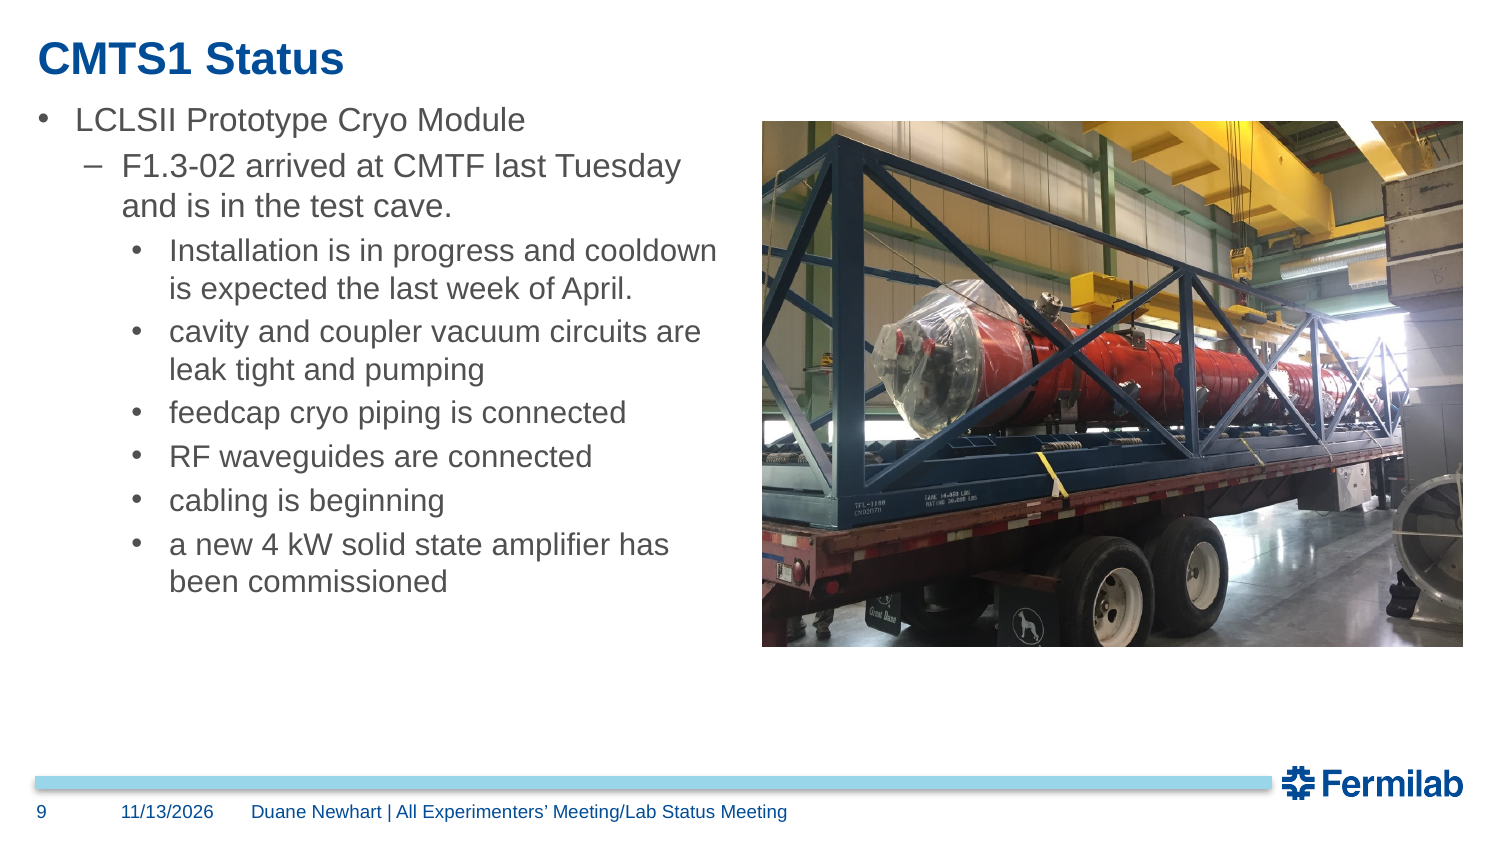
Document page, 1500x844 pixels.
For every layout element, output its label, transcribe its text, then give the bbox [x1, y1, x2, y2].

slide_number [120, 800, 232, 830]
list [761, 121, 1463, 647]
picture [1282, 766, 1463, 800]
footer Duane Newhart | All Experimenters’ Meeting/Lab Status Meeting [251, 800, 1279, 831]
title CMTS1 Status [37, 30, 1463, 84]
slide_number 9 [36, 800, 105, 830]
list LCLSII Prototype Cryo Module F1.3-02 arrived at CMTF last Tuesday and is in the test cave. Installation is in progress and cooldown is expected the last week of April. cavity and coupler vacuum circuits are leak tight and pumping feedcap cryo piping is connected RF waveguides are connected cabling is beginning a new 4 kW solid state amplifier has been commissioned [37, 97, 728, 778]
